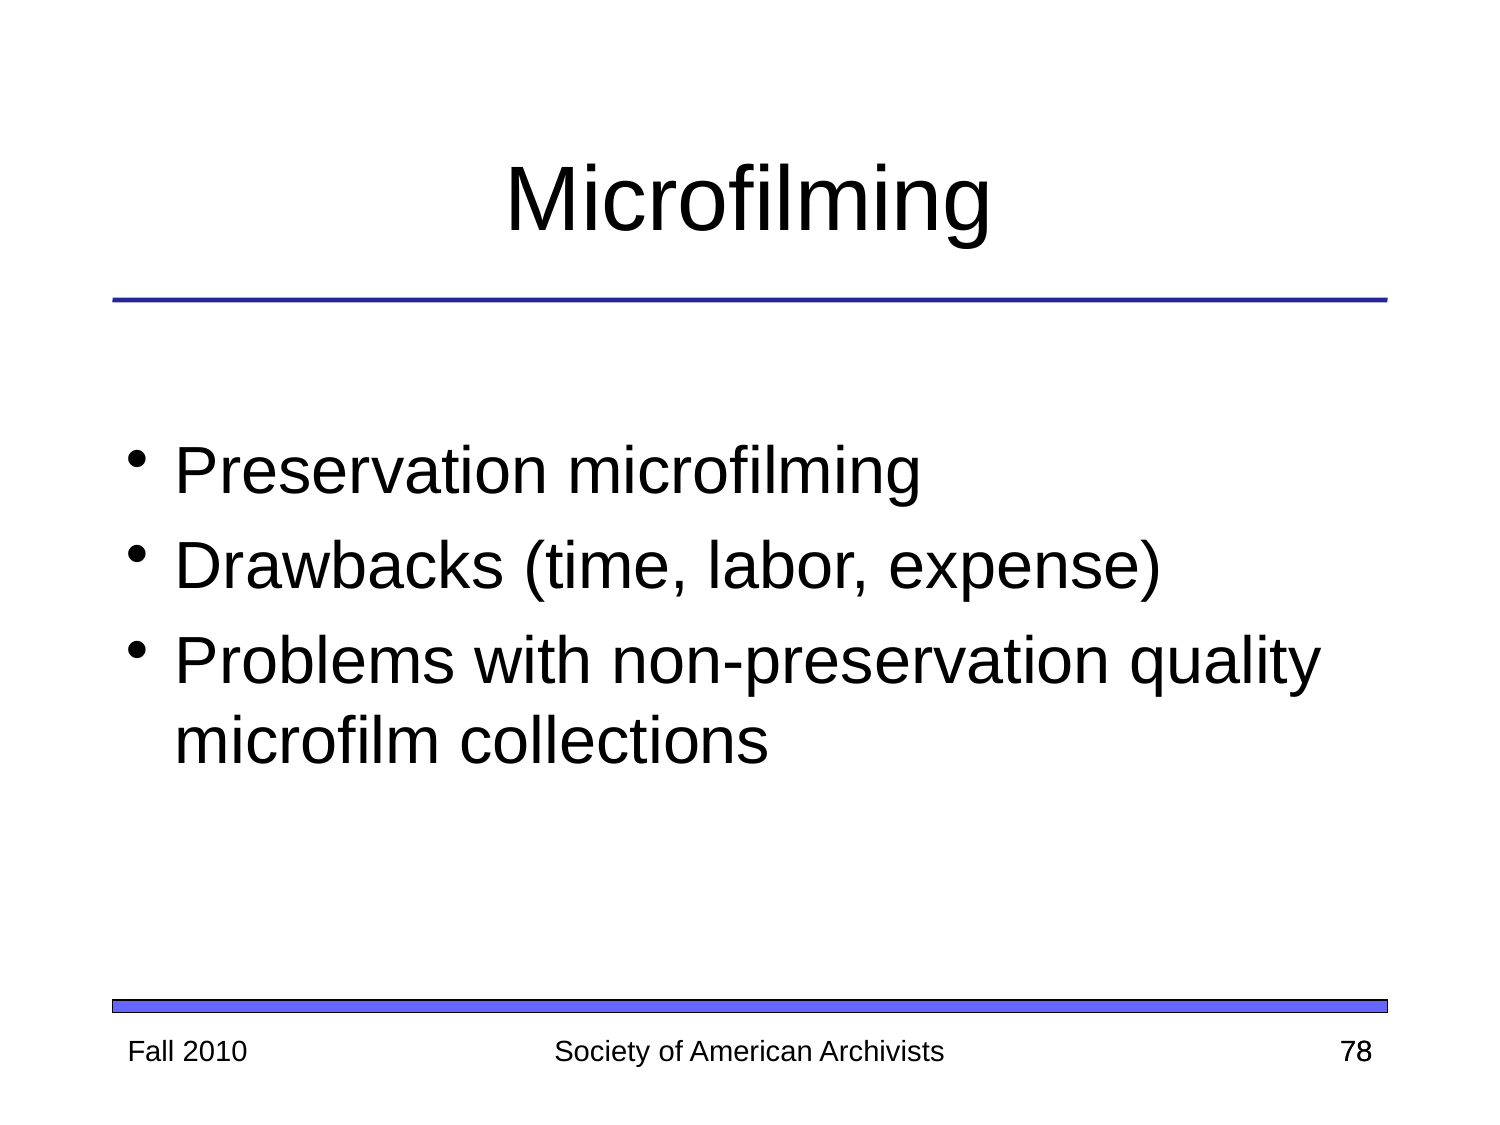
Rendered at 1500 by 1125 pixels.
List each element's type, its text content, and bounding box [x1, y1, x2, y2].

text_box Preservation microfilming Drawbacks (time, labor, expense) Problems with non-preservation quality microfilm collections [112, 324, 1388, 1011]
slide_number Fall 2010 [112, 1024, 426, 1101]
text_box Microfilming [112, 99, 1388, 288]
slide_number 78 [1074, 1024, 1388, 1101]
footer Society of American Archivists [512, 1024, 988, 1101]
